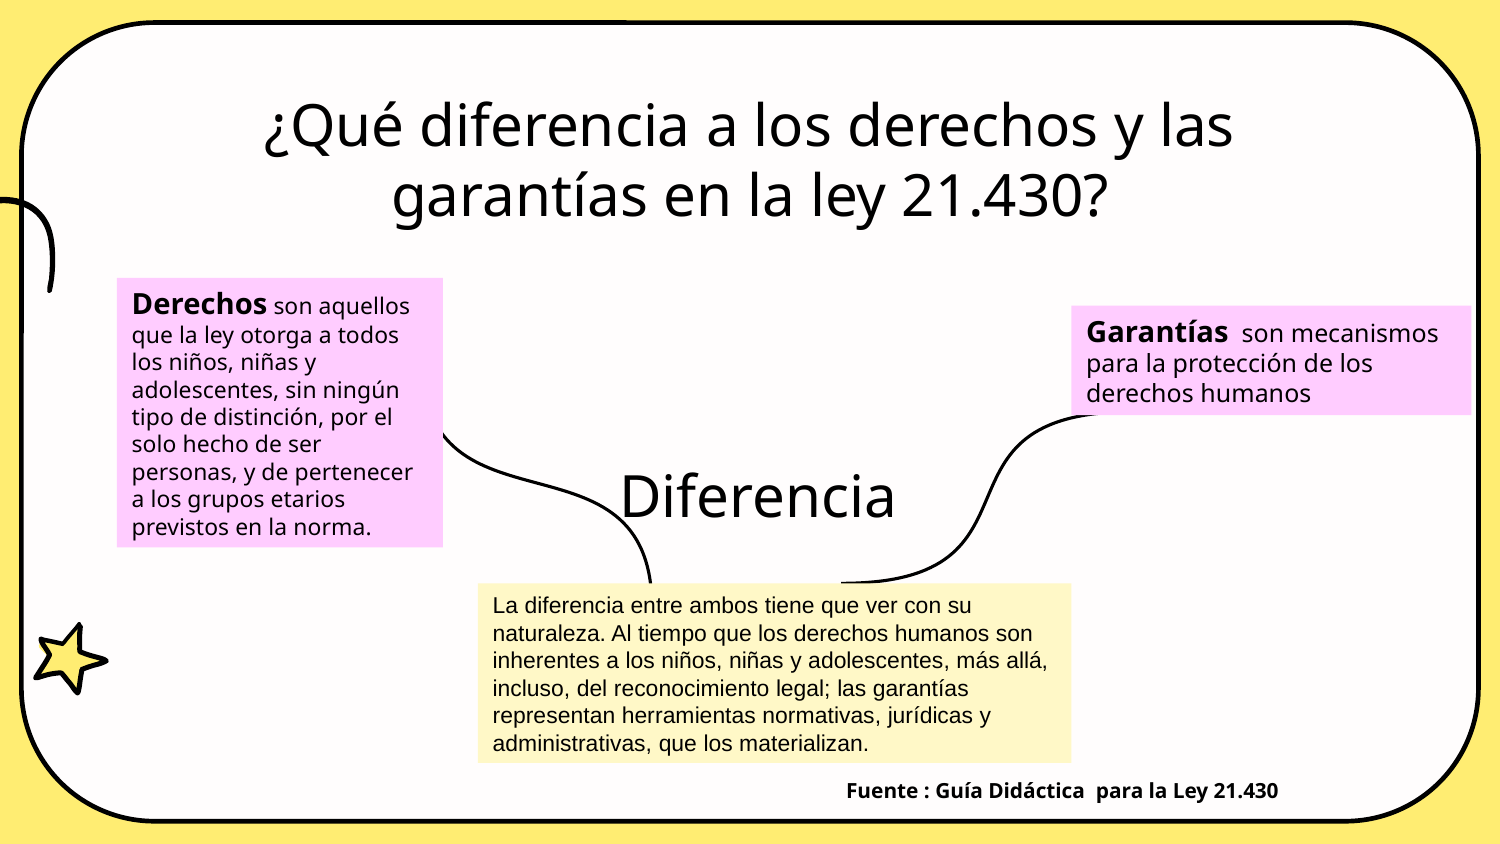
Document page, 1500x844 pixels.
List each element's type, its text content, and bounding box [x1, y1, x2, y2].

text_box La diferencia entre ambos tiene que ver con su naturaleza. Al tiempo que los derechos humanos son inherentes a los niños, niñas y adolescentes, más allá, incluso, del reconocimiento legal; las garantías representan herramientas normativas, jurídicas y administrativas, que los materializan. [477, 583, 1072, 763]
text_box Fuente : Guía Didáctica para la Ley 21.430 [831, 770, 1343, 811]
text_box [840, 411, 1134, 584]
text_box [412, 367, 662, 599]
text_box Garantías son mecanismos para la protección de los derechos humanos [1071, 305, 1472, 416]
text_box Derechos son aquellos que la ley otorga a todos los niños, niñas y adolescentes, sin ningún tipo de distinción, por el solo hecho de ser personas, y de pertenecer a los grupos etarios previstos en la norma. [116, 277, 443, 548]
title ¿Qué diferencia a los derechos y las garantías en la ley 21.430? [116, 72, 1383, 187]
text_box Diferencia [666, 468, 835, 520]
